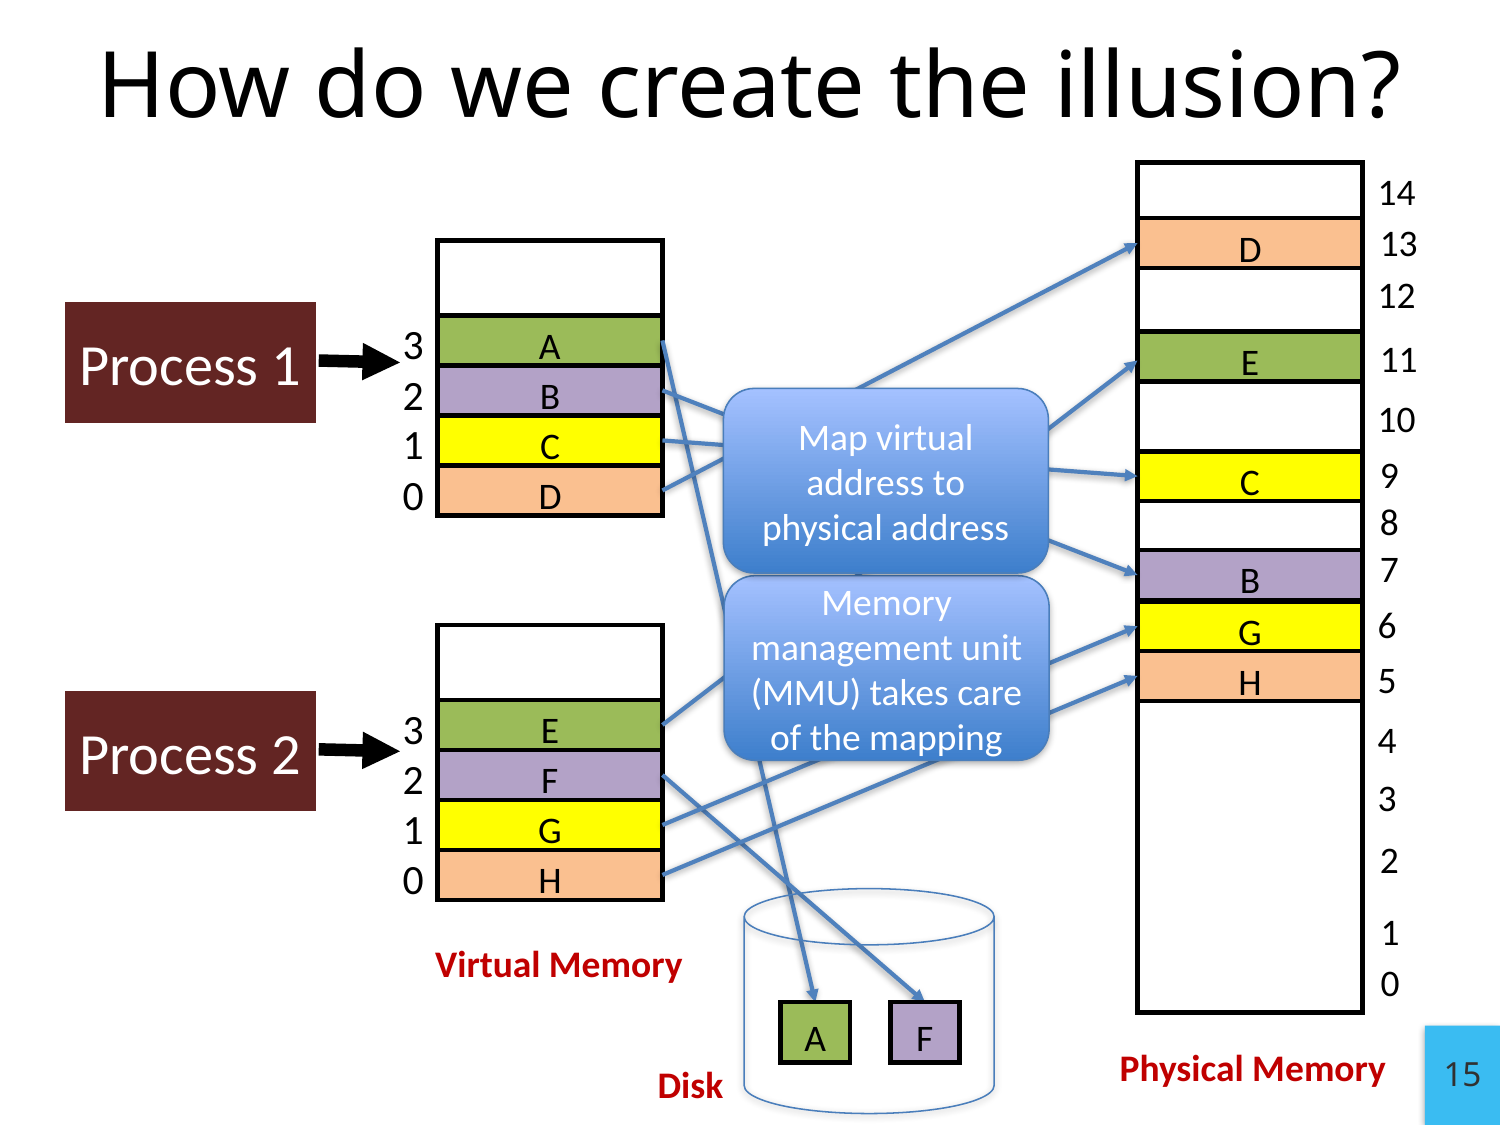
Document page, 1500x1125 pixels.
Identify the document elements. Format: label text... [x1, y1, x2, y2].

text_box 14 [1362, 160, 1431, 221]
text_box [662, 882, 926, 1003]
text_box [1141, 269, 1363, 331]
text_box Virtual Memory [420, 932, 656, 992]
text_box [1142, 382, 1363, 451]
text_box [1137, 701, 1363, 1013]
text_box G [1141, 601, 1362, 650]
text_box H [439, 849, 656, 900]
text_box 3 2 1 0 [387, 695, 439, 911]
text_box [437, 624, 656, 699]
text_box [744, 892, 995, 1114]
text_box 6 [1362, 593, 1412, 654]
text_box 9 [1364, 448, 1414, 504]
text_box 7 [1364, 551, 1414, 598]
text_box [662, 626, 1138, 675]
text_box C [1142, 451, 1363, 502]
text_box E [439, 699, 656, 750]
text_box F [439, 750, 656, 800]
text_box C [439, 415, 655, 465]
text_box [437, 240, 663, 315]
text_box 4 [1362, 709, 1412, 769]
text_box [662, 675, 1138, 876]
text_box A [439, 315, 657, 365]
text_box [1137, 162, 1362, 218]
text_box 10 [1362, 387, 1431, 448]
text_box Physical Memory [1104, 1036, 1402, 1097]
text_box D [1137, 218, 1363, 269]
text_box G [439, 800, 656, 849]
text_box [662, 360, 1138, 626]
text_box E [1141, 331, 1363, 382]
text_box A [780, 1012, 850, 1063]
text_box 3 2 1 0 [387, 310, 439, 526]
text_box 8 [1364, 504, 1414, 551]
text_box [929, 892, 994, 941]
text_box D [439, 465, 656, 516]
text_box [662, 242, 1138, 360]
text_box Disk [642, 1053, 739, 1114]
text_box 2 [1364, 828, 1414, 889]
text_box 3 [1362, 769, 1412, 827]
text_box 0 [1365, 960, 1415, 1012]
text_box F [890, 1002, 960, 1063]
text_box How do we create the illusion? [74, 0, 1425, 163]
text_box 5 [1362, 654, 1412, 709]
text_box H [1142, 650, 1362, 701]
text_box Process 1 [62, 299, 319, 425]
text_box 13 [1365, 211, 1433, 272]
text_box 1 [1365, 900, 1415, 960]
text_box 11 [1365, 327, 1433, 388]
text_box Process 2 [62, 688, 319, 814]
text_box 12 [1362, 263, 1431, 324]
slide_number 15 [1425, 1025, 1500, 1125]
text_box B [1141, 549, 1363, 600]
text_box B [439, 365, 656, 415]
text_box [1142, 502, 1363, 549]
